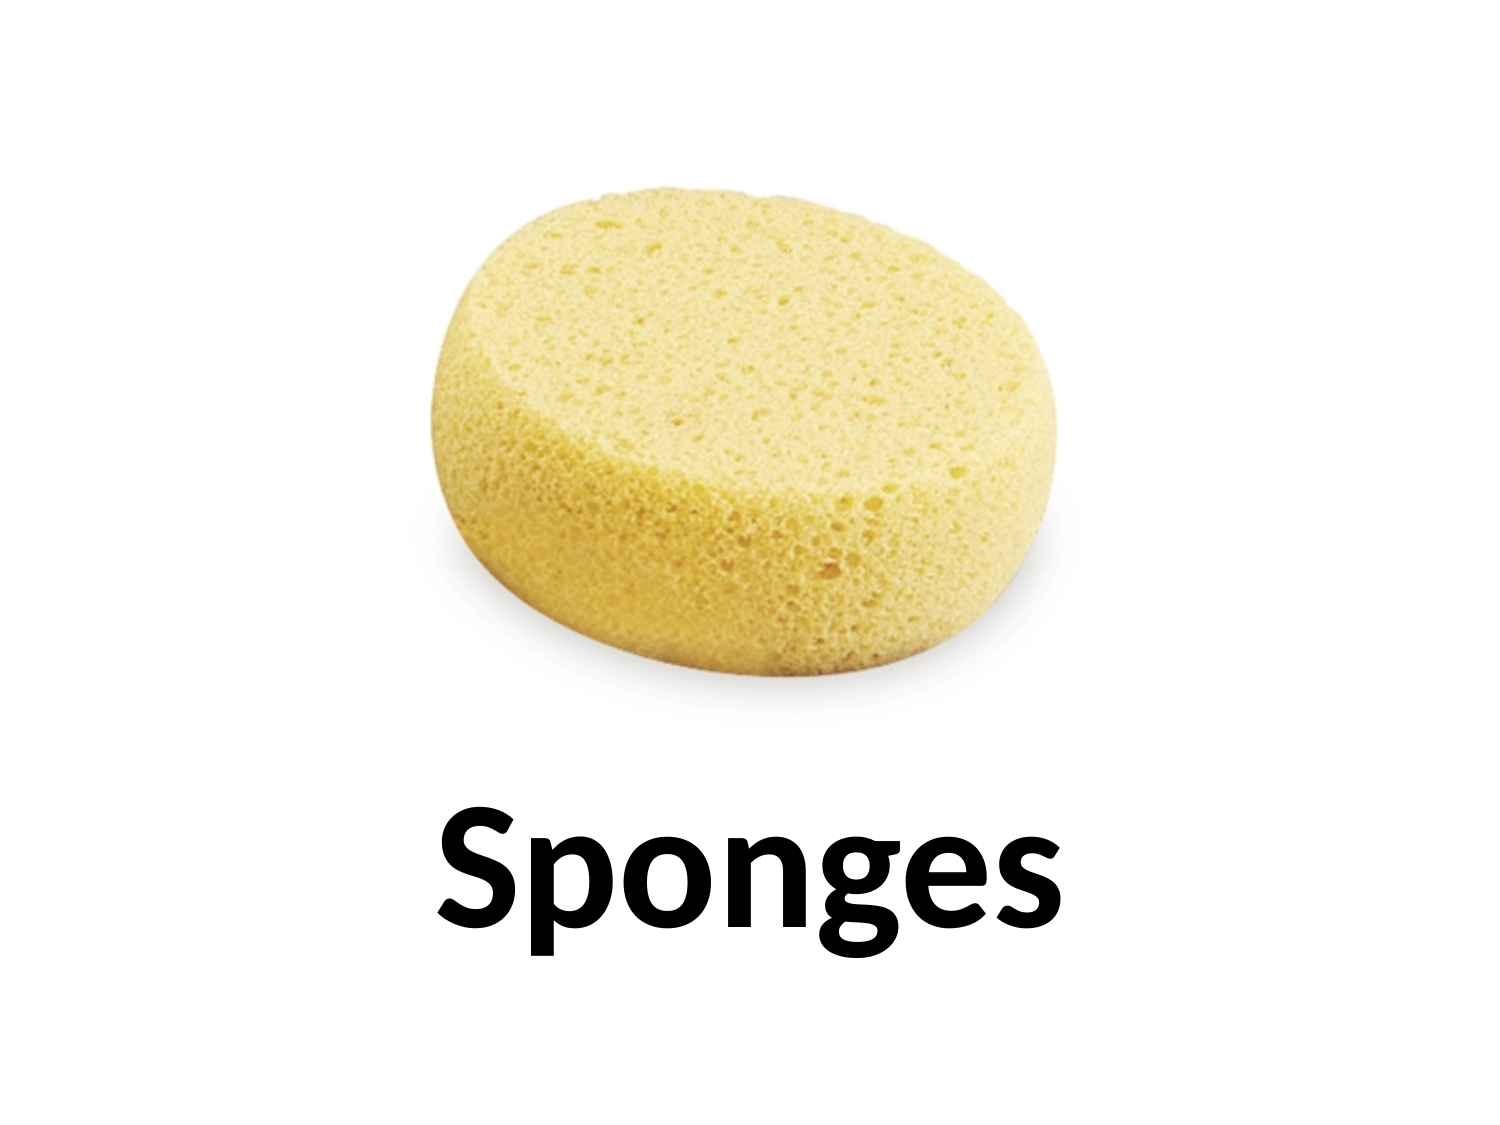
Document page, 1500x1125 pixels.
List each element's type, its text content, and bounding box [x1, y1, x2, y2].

title Sponges [112, 733, 1388, 976]
picture [374, 121, 1126, 740]
